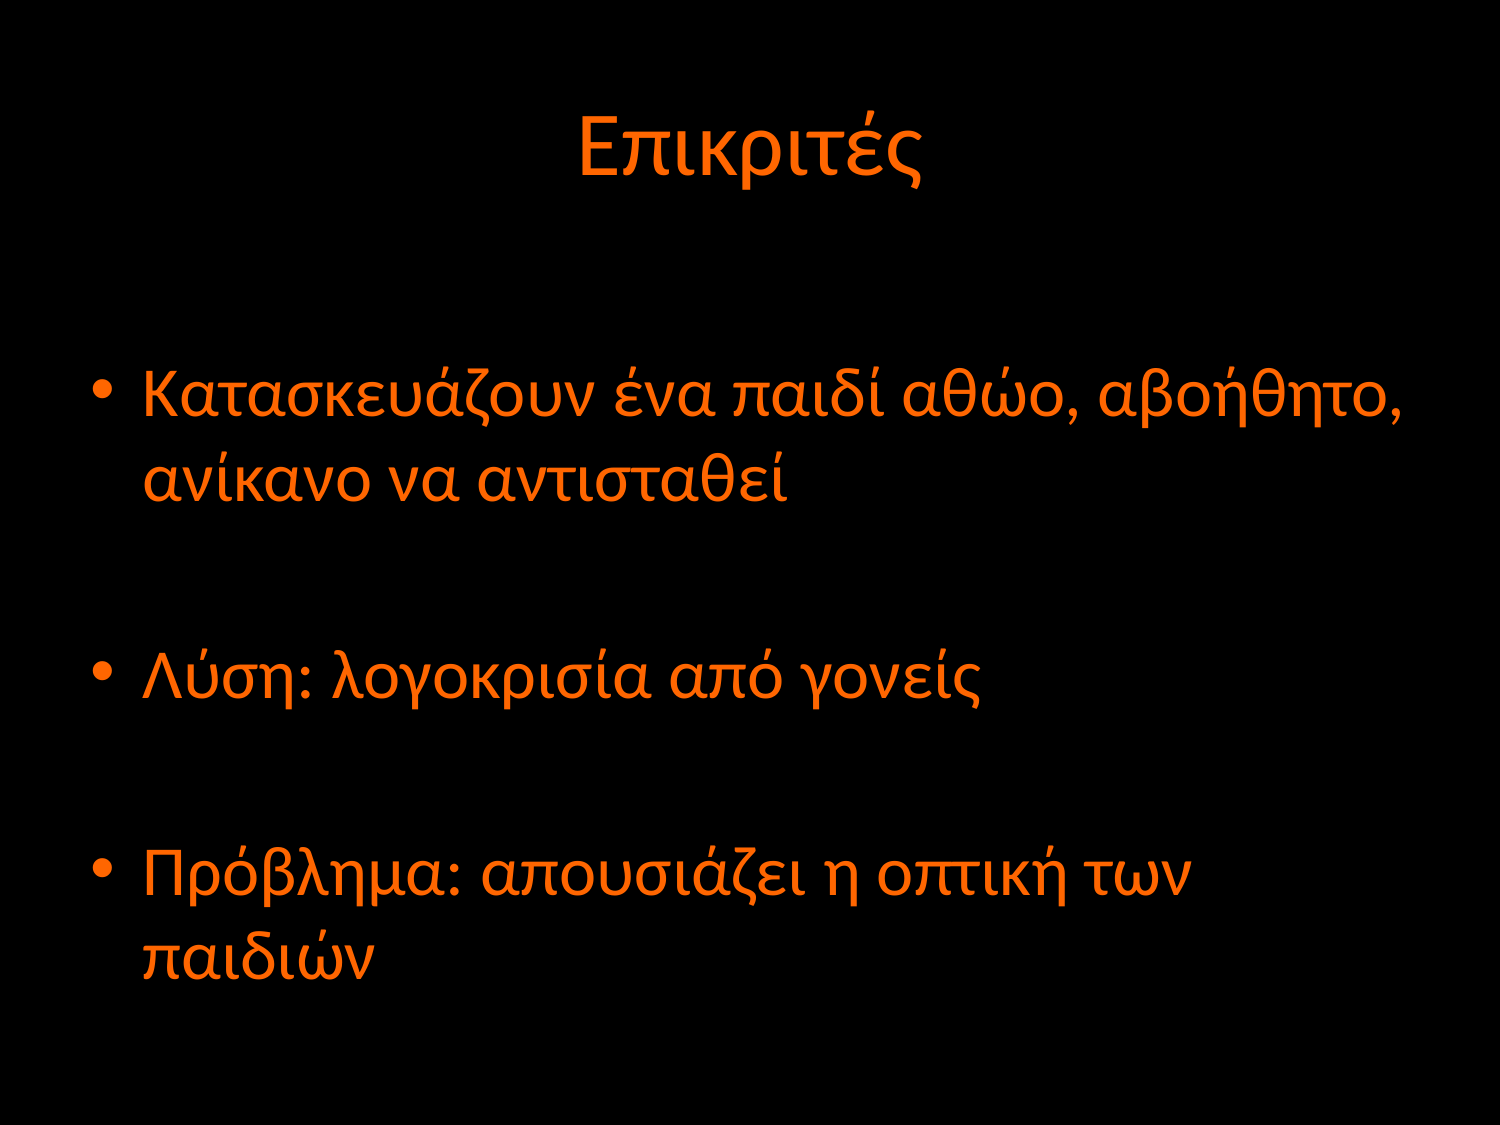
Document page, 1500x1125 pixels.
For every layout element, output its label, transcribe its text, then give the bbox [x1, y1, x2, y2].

list Κατασκευάζουν ένα παιδί αθώο, αβοήθητο, ανίκανο να αντισταθεί Λύση: λογοκρισία από γονείς Πρόβλημα: απουσιάζει η οπτική των παιδιών [75, 338, 1425, 1005]
title Επικριτές [75, 45, 1425, 233]
